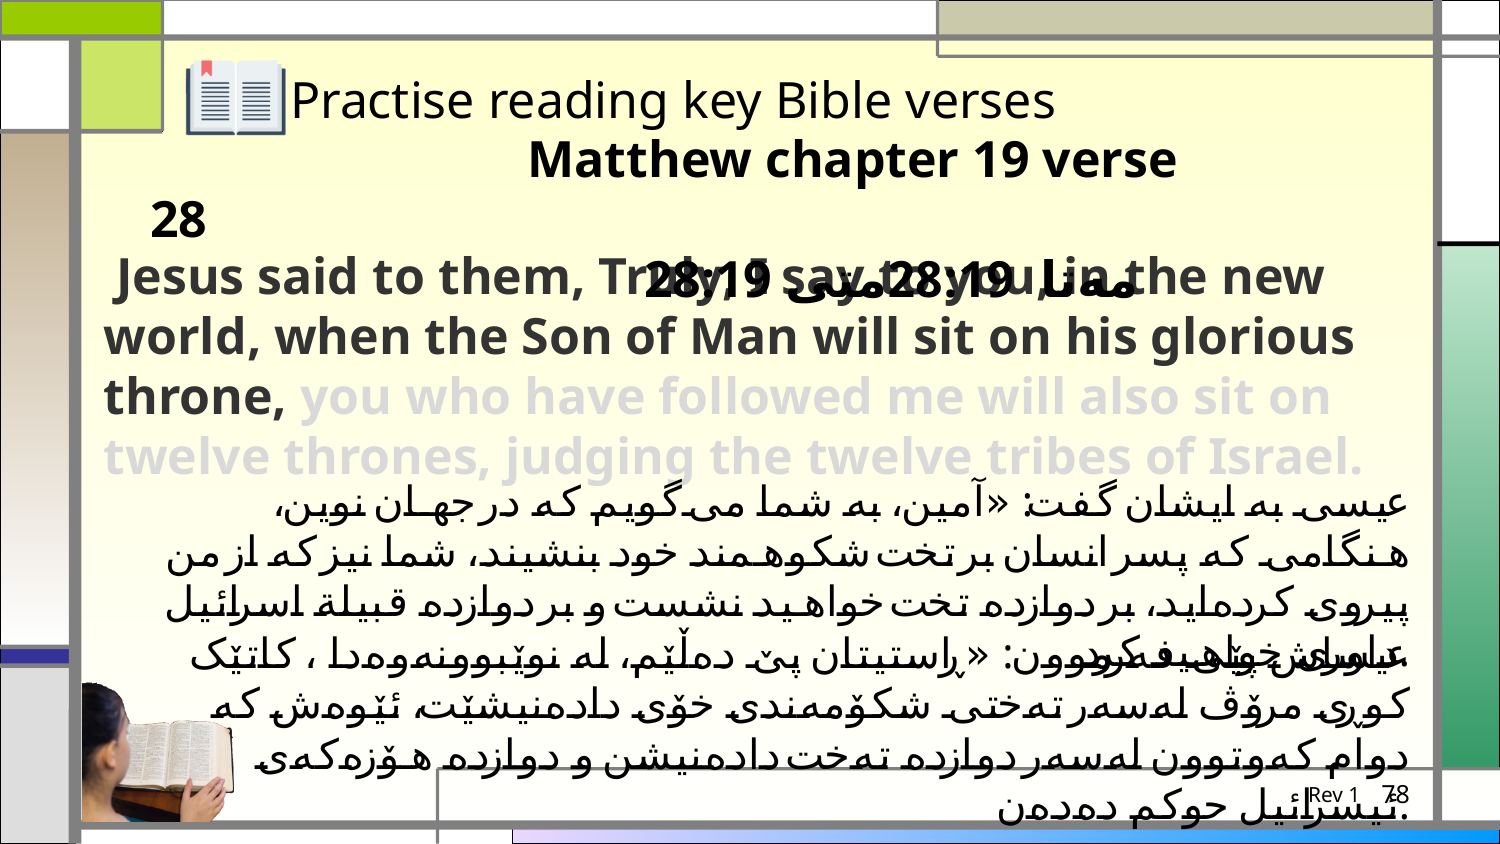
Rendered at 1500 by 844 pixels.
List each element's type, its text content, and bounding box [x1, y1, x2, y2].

picture [81, 682, 235, 822]
text_box Rev 1 [1293, 774, 1387, 814]
text_box Jesus said to them, Truly, I say to you, in the new world, when the Son of Man will sit on his glorious throne, you who have followed me will also sit on twelve thrones, judging the twelve tribes of Israel. [88, 237, 1412, 376]
picture [176, 53, 291, 143]
text_box عیساش پێی فەرموون: «ڕاستیتان پێ دەڵێم، لە نوێبوونەوەدا ، کاتێک کوڕی مرۆڤ لەسەر تەختی شکۆمەندی خۆی دادەنیشێت، ئێوەش کە دوام کەوتوون لەسەر دوازدە تەخت دادەنیشن و دوازدە هۆزەکەی ئیسرائیل حوکم دەدەن. [147, 619, 1425, 835]
text_box Practise reading key Bible verses [147, 15, 1199, 120]
text_box عیسی به ایشان گفت: «آمین، به شما می‌گویم که در جهان نوین، هنگامی که پسر انسان بر تخت شکوهمند خود بنشیند، شما نیز که از من پیروی کرده‌اید، بر دوازده تخت خواهید نشست و بر دوازده قبیلة اسرائیل داوری خواهید کرد. [101, 467, 1425, 681]
text_box Matthew chapter 19 verse 28 28:19 مەتا 28:19متی [135, 120, 1235, 316]
